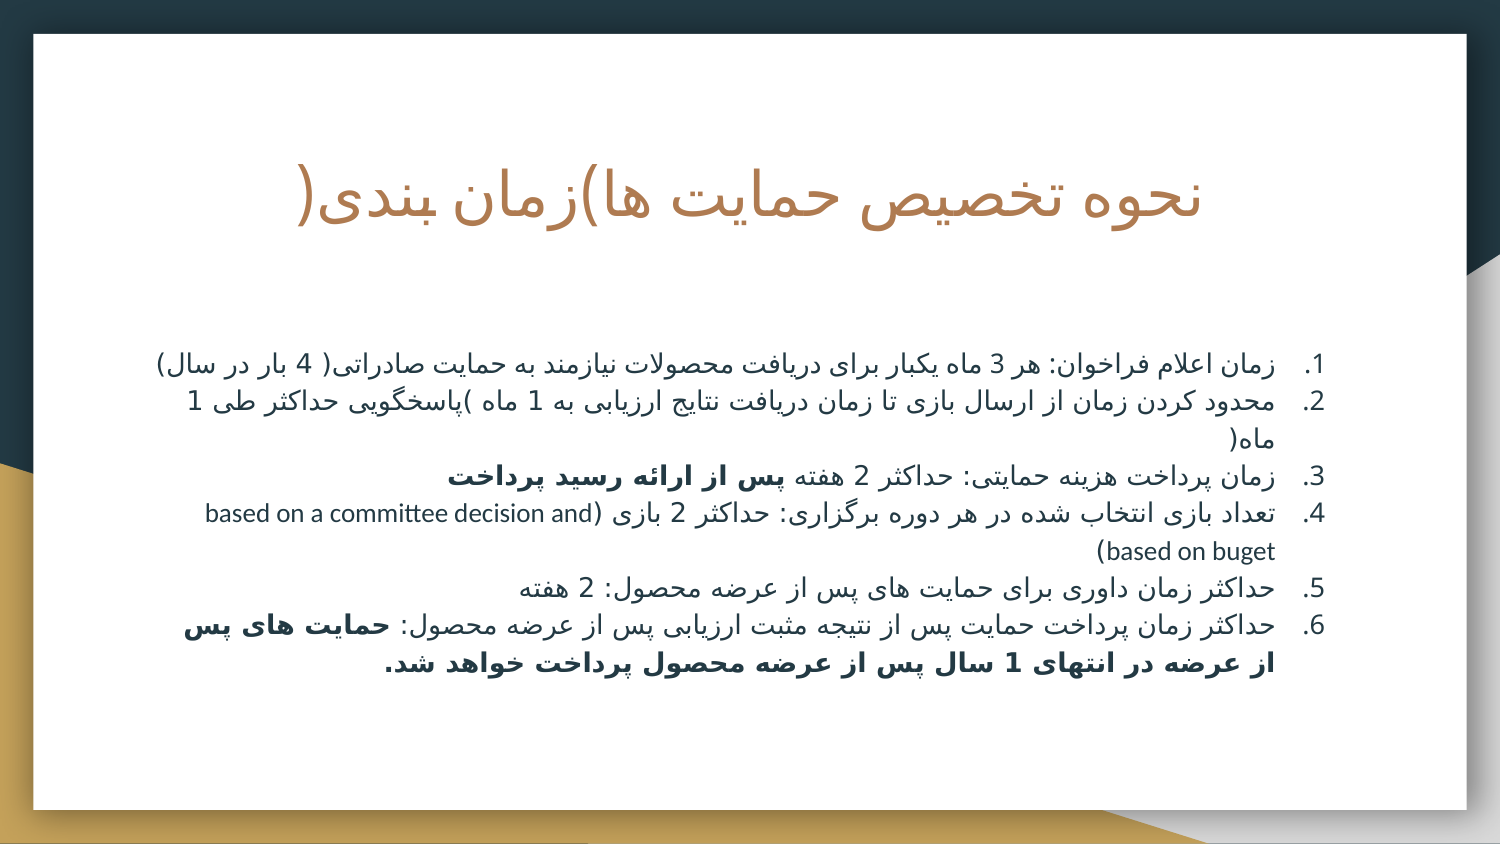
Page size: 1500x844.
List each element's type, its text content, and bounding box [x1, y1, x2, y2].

title نحوه تخصیص حمایت ها)زمان بندی( [134, 138, 1366, 296]
list زمان اعلام فراخوان: هر 3 ماه یکبار برای دریافت محصولات نیازمند به حمایت صادراتی( 4 بار در سال) محدود کردن زمان از ارسال بازی تا زمان دریافت نتایج ارزیابی به 1 ماه )پاسخگویی حداکثر طی 1 ماه( زمان پرداخت هزینه حمایتی: حداکثر 2 هفته پس از ارائه رسید پرداخت تعداد بازی انتخاب شده در هر دوره برگزاری: حداکثر 2 بازی (based on a committee decision and based on buget) حداکثر زمان داوری برای حمایت های پس از عرضه محصول: 2 هفته حداکثر زمان پرداخت حمایت پس از نتیجه مثبت ارزیابی پس از عرضه محصول: حمایت های پس از عرضه در انتهای 1 سال پس از عرضه محصول پرداخت خواهد شد. [134, 326, 1366, 729]
